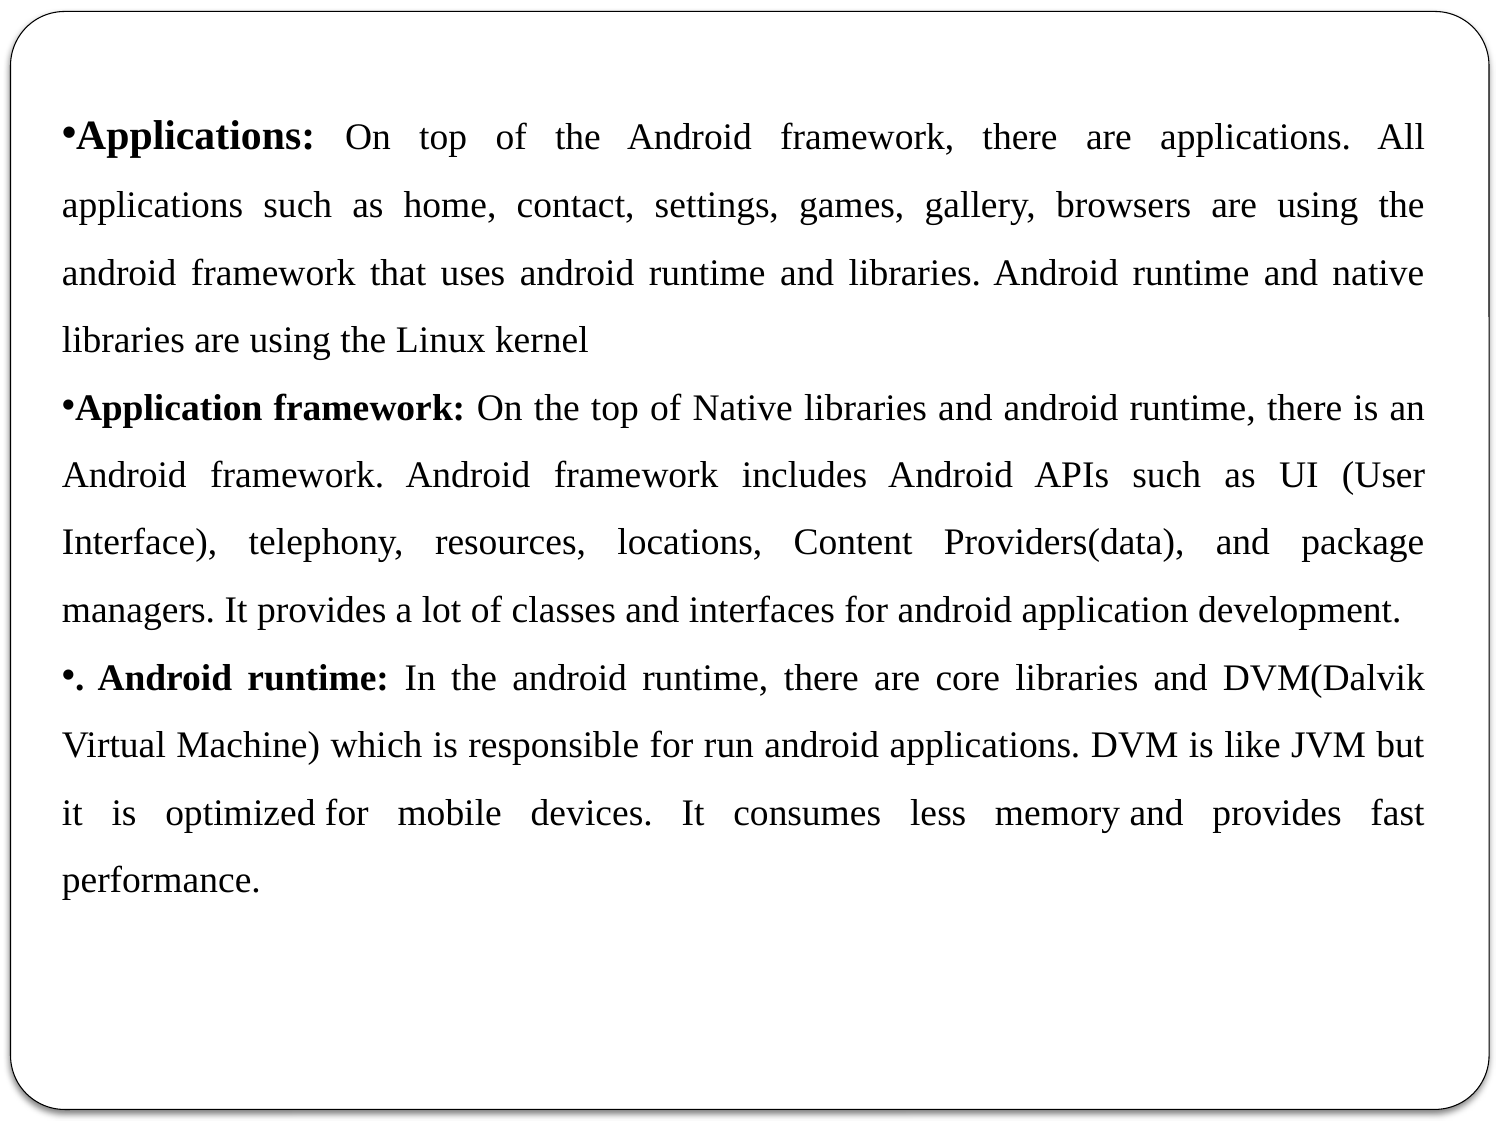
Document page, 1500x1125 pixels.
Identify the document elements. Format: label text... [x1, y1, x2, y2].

text_box Applications: On top of the Android framework, there are applications. All applications such as home, contact, settings, games, gallery, browsers are using the android framework that uses android runtime and libraries. Android runtime and native libraries are using the Linux kernel Application framework: On the top of Native libraries and android runtime, there is an Android framework. Android framework includes Android APIs such as UI (User Interface), telephony, resources, locations, Content Providers(data), and package managers. It provides a lot of classes and interfaces for android application development. . Android runtime: In the android runtime, there are core libraries and DVM(Dalvik Virtual Machine) which is responsible for run android applications. DVM is like JVM but it is optimized for mobile devices. It consumes less memory and provides fast performance. [46, 75, 1442, 1043]
